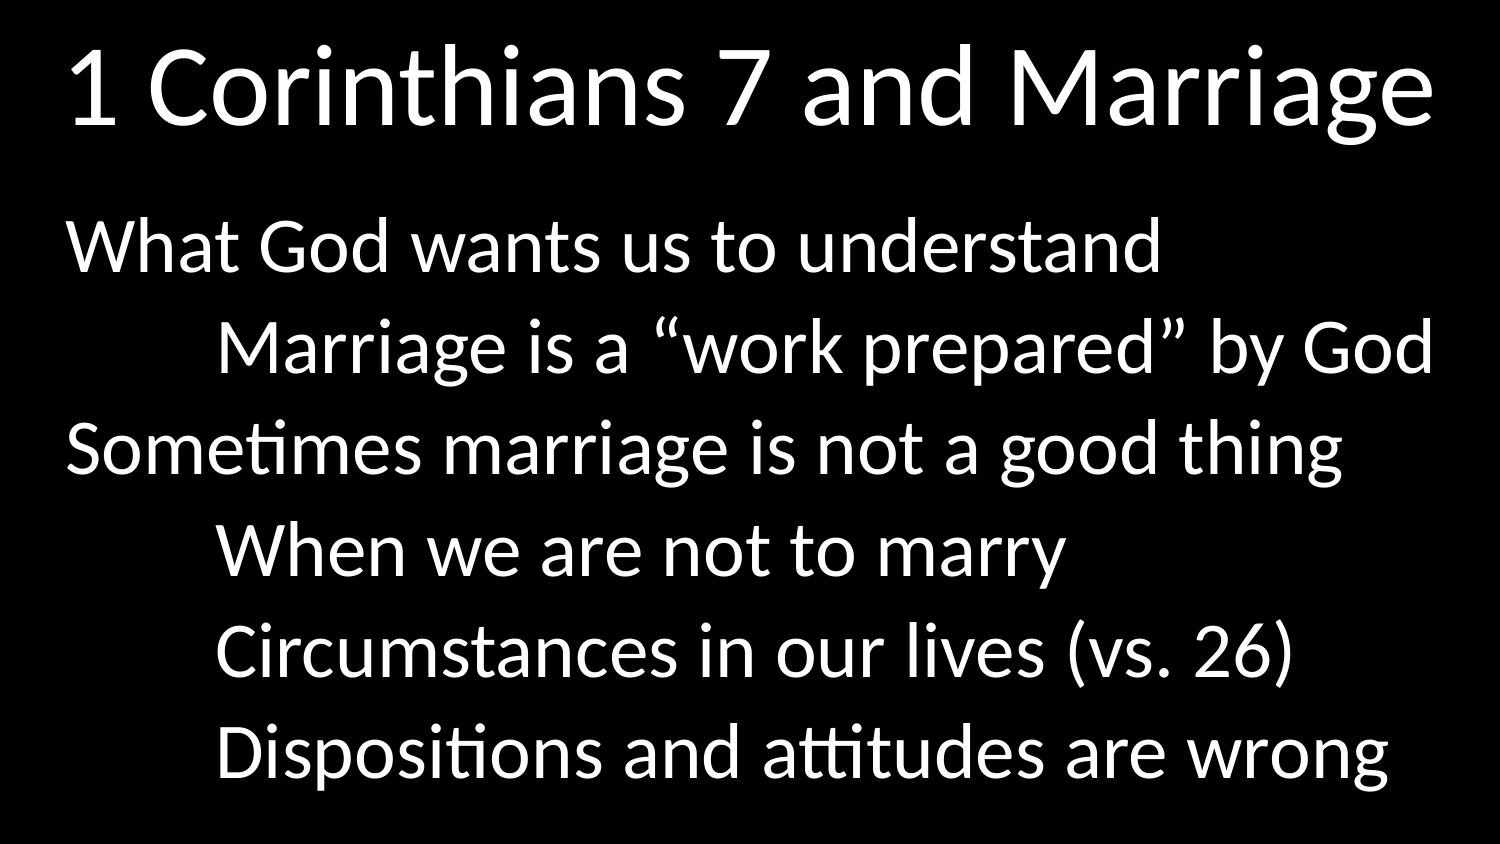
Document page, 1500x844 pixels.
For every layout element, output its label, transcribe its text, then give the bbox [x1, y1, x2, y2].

list What God wants us to understand Marriage is a “work prepared” by God Sometimes marriage is not a good thing When we are not to marry Circumstances in our lives (vs. 26) Dispositions and attitudes are wrong [50, 196, 1500, 844]
title 1 Corinthians 7 and Marriage [0, 0, 1500, 175]
